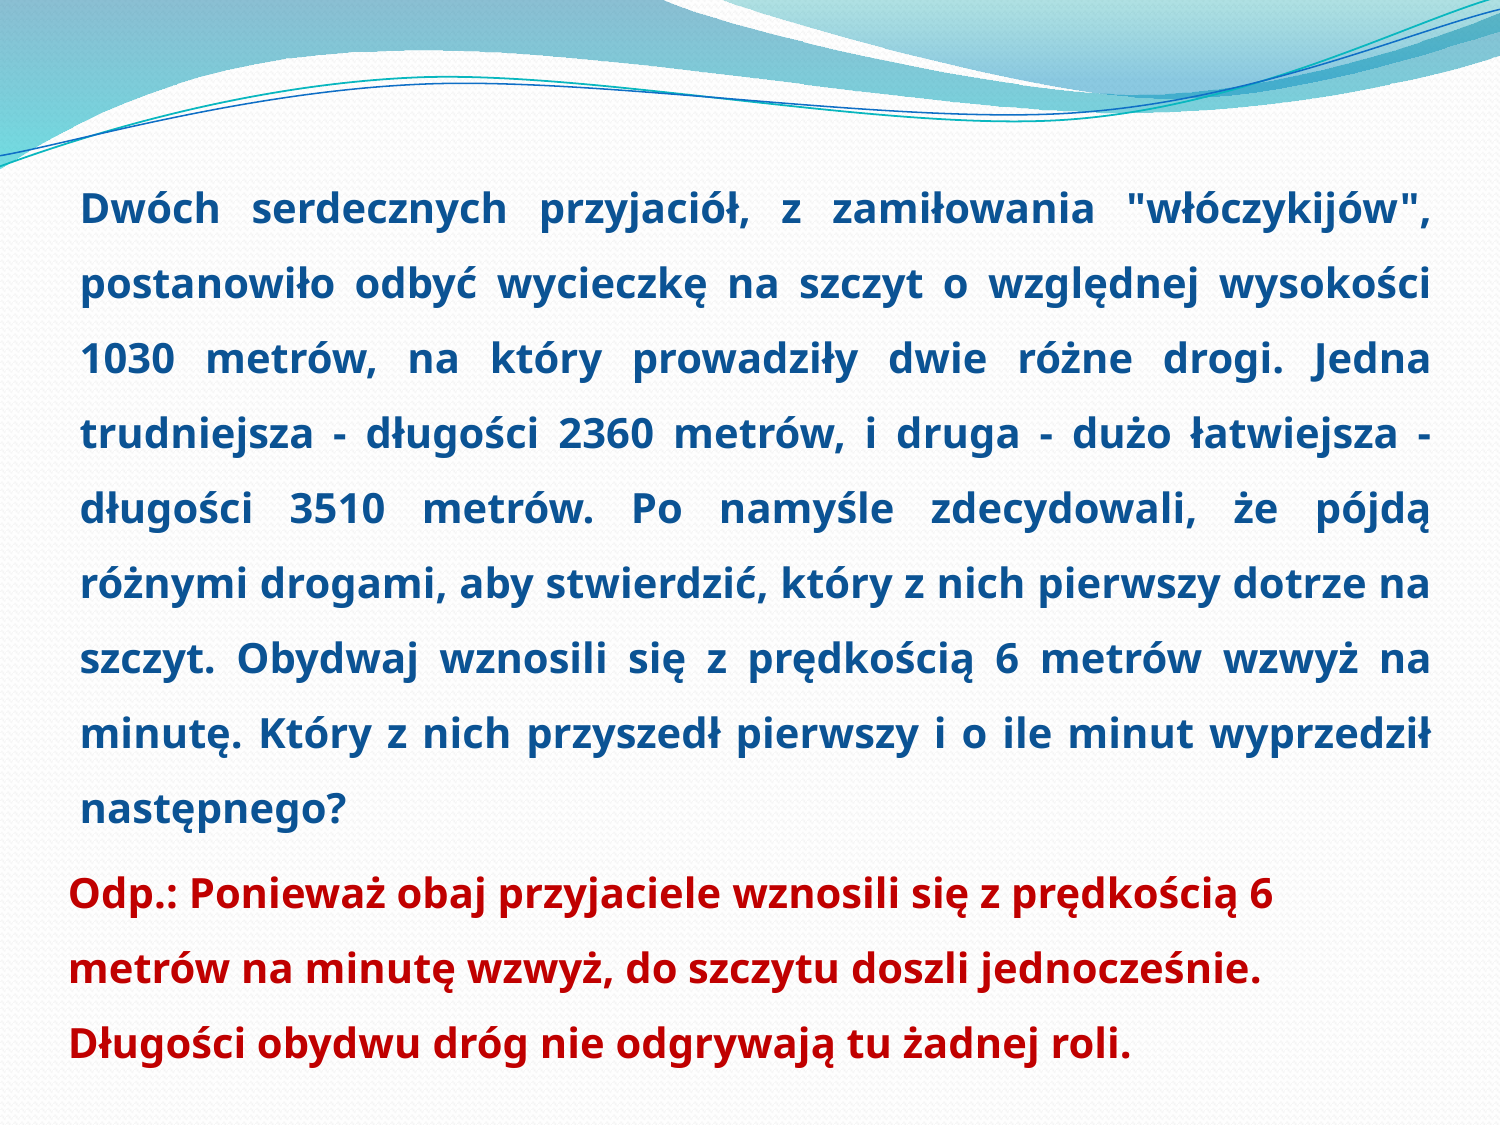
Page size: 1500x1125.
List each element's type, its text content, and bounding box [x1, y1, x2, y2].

text_box Dwóch serdecznych przyjaciół, z zamiłowania "włóczykijów", postanowiło odbyć wycieczkę na szczyt o względnej wysokości 1030 metrów, na który prowadziły dwie różne drogi. Jedna trudniejsza - długości 2360 metrów, i druga - dużo łatwiejsza - długości 3510 metrów. Po namyśle zdecydowali, że pójdą różnymi drogami, aby stwierdzić, który z nich pierwszy dotrze na szczyt. Obydwaj wznosili się z prędkością 6 metrów wzwyż na minutę. Który z nich przyszedł pierwszy i o ile minut wyprzedził następnego? [64, 148, 1447, 834]
text_box Odp.: Ponieważ obaj przyjaciele wznosili się z prędkością 6 metrów na minutę wzwyż, do szczytu doszli jednocześnie. Długości obydwu dróg nie odgrywają tu żadnej roli. [53, 834, 1459, 1074]
